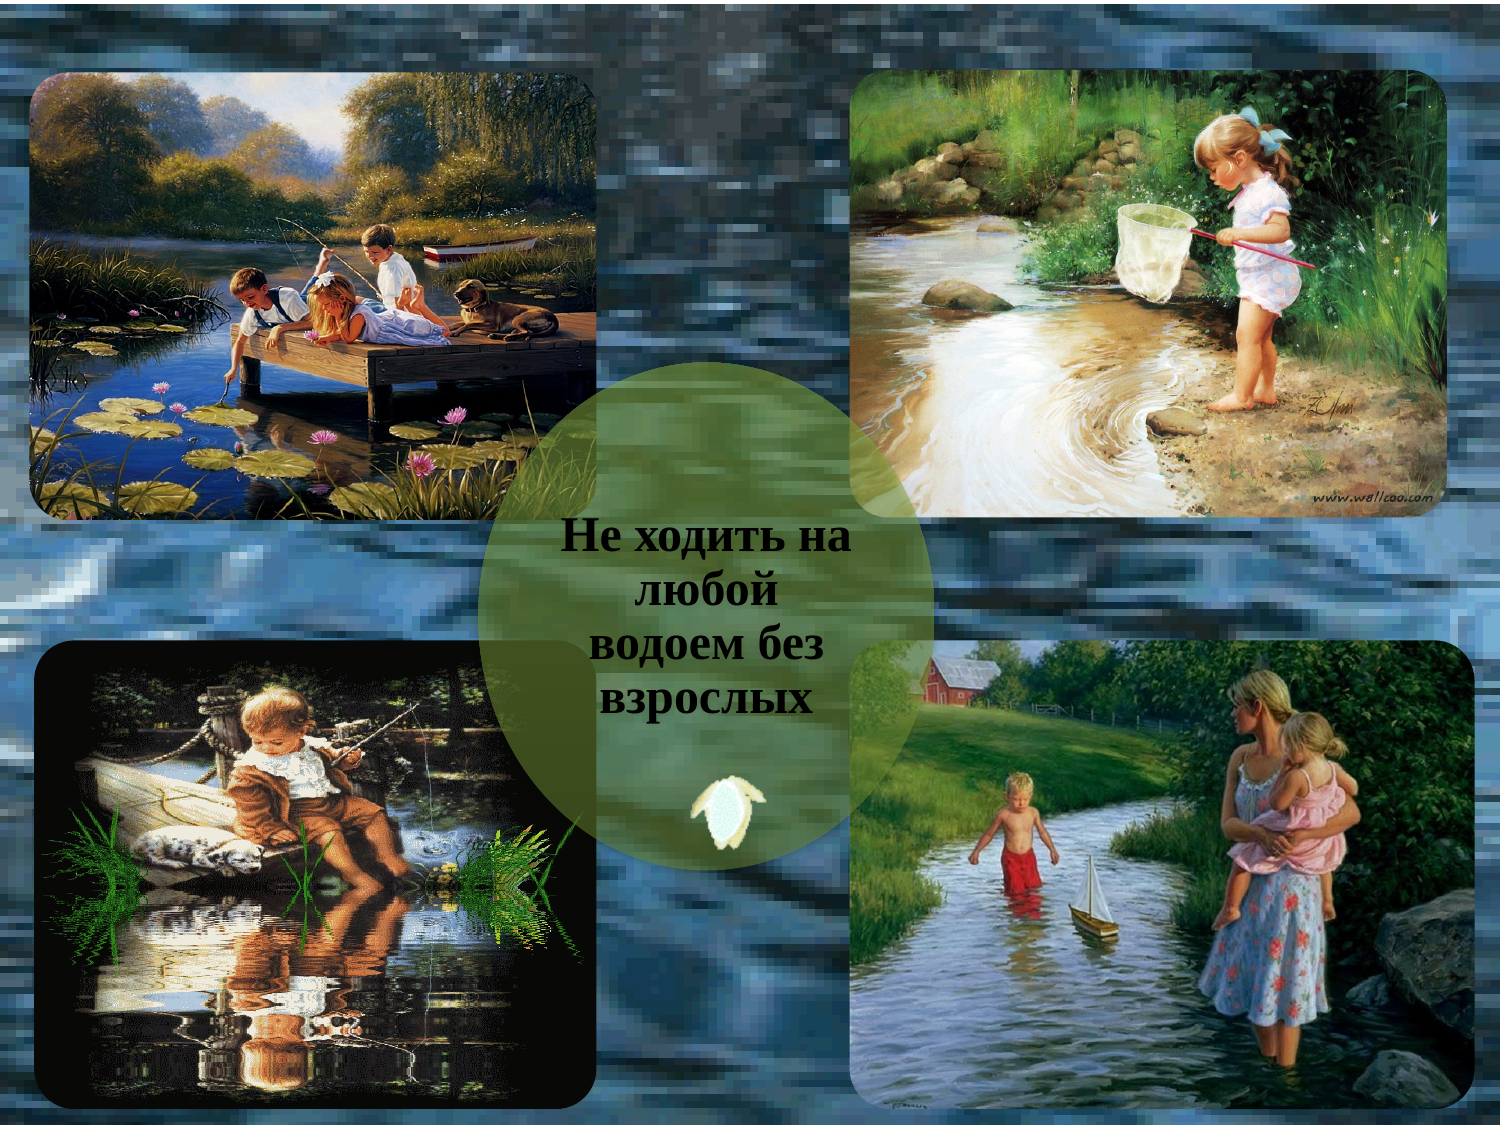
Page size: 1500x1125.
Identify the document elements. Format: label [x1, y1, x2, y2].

picture [849, 871, 1475, 1110]
list [0, 4, 1500, 1125]
picture [33, 640, 597, 1110]
picture [629, 702, 818, 875]
text_box [478, 362, 1500, 871]
picture [849, 69, 1448, 362]
picture [29, 72, 597, 521]
